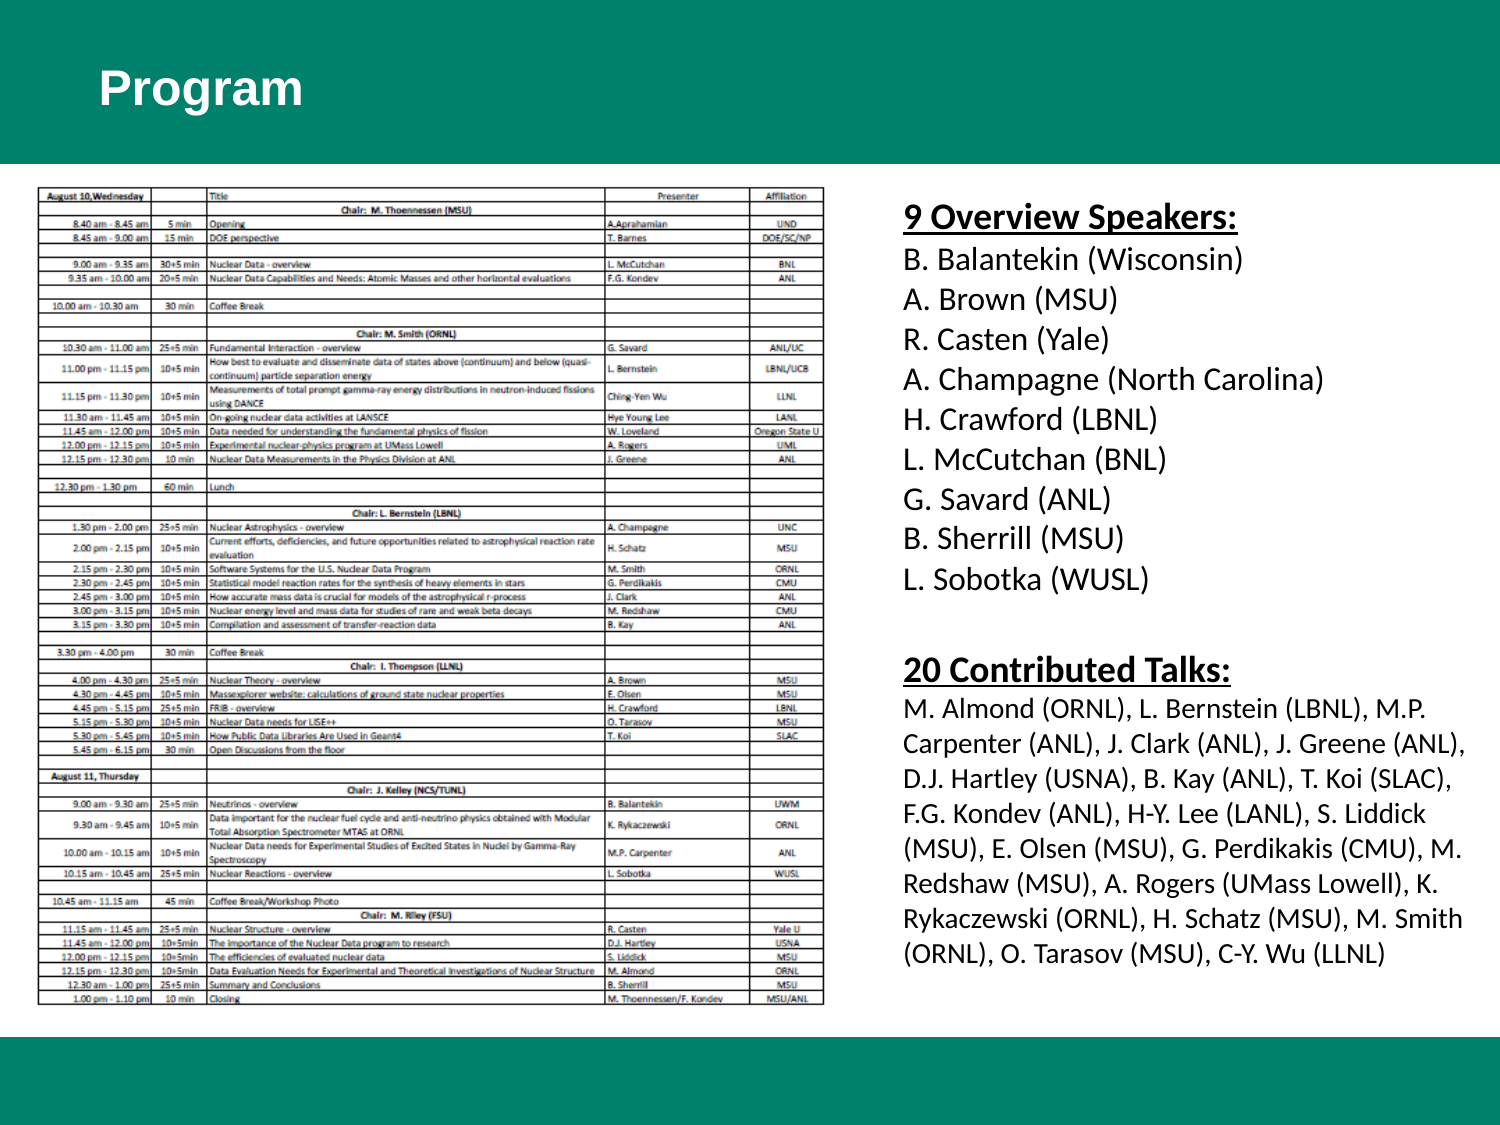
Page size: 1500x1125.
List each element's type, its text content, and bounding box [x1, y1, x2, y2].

title Program [83, 47, 1321, 128]
text_box 9 Overview Speakers: B. Balantekin (Wisconsin) A. Brown (MSU) R. Casten (Yale) A. Champagne (North Carolina) H. Crawford (LBNL) L. McCutchan (BNL) G. Savard (ANL) B. Sherrill (MSU) L. Sobotka (WUSL) [888, 184, 1361, 604]
picture [24, 172, 835, 1016]
text_box 20 Contributed Talks: M. Almond (ORNL), L. Bernstein (LBNL), M.P. Carpenter (ANL), J. Clark (ANL), J. Greene (ANL), D.J. Hartley (USNA), B. Kay (ANL), T. Koi (SLAC), F.G. Kondev (ANL), H-Y. Lee (LANL), S. Liddick (MSU), E. Olsen (MSU), G. Perdikakis (CMU), M. Redshaw (MSU), A. Rogers (UMass Lowell), K. Rykaczewski (ORNL), H. Schatz (MSU), M. Smith (ORNL), O. Tarasov (MSU), C-Y. Wu (LLNL) [888, 637, 1490, 977]
